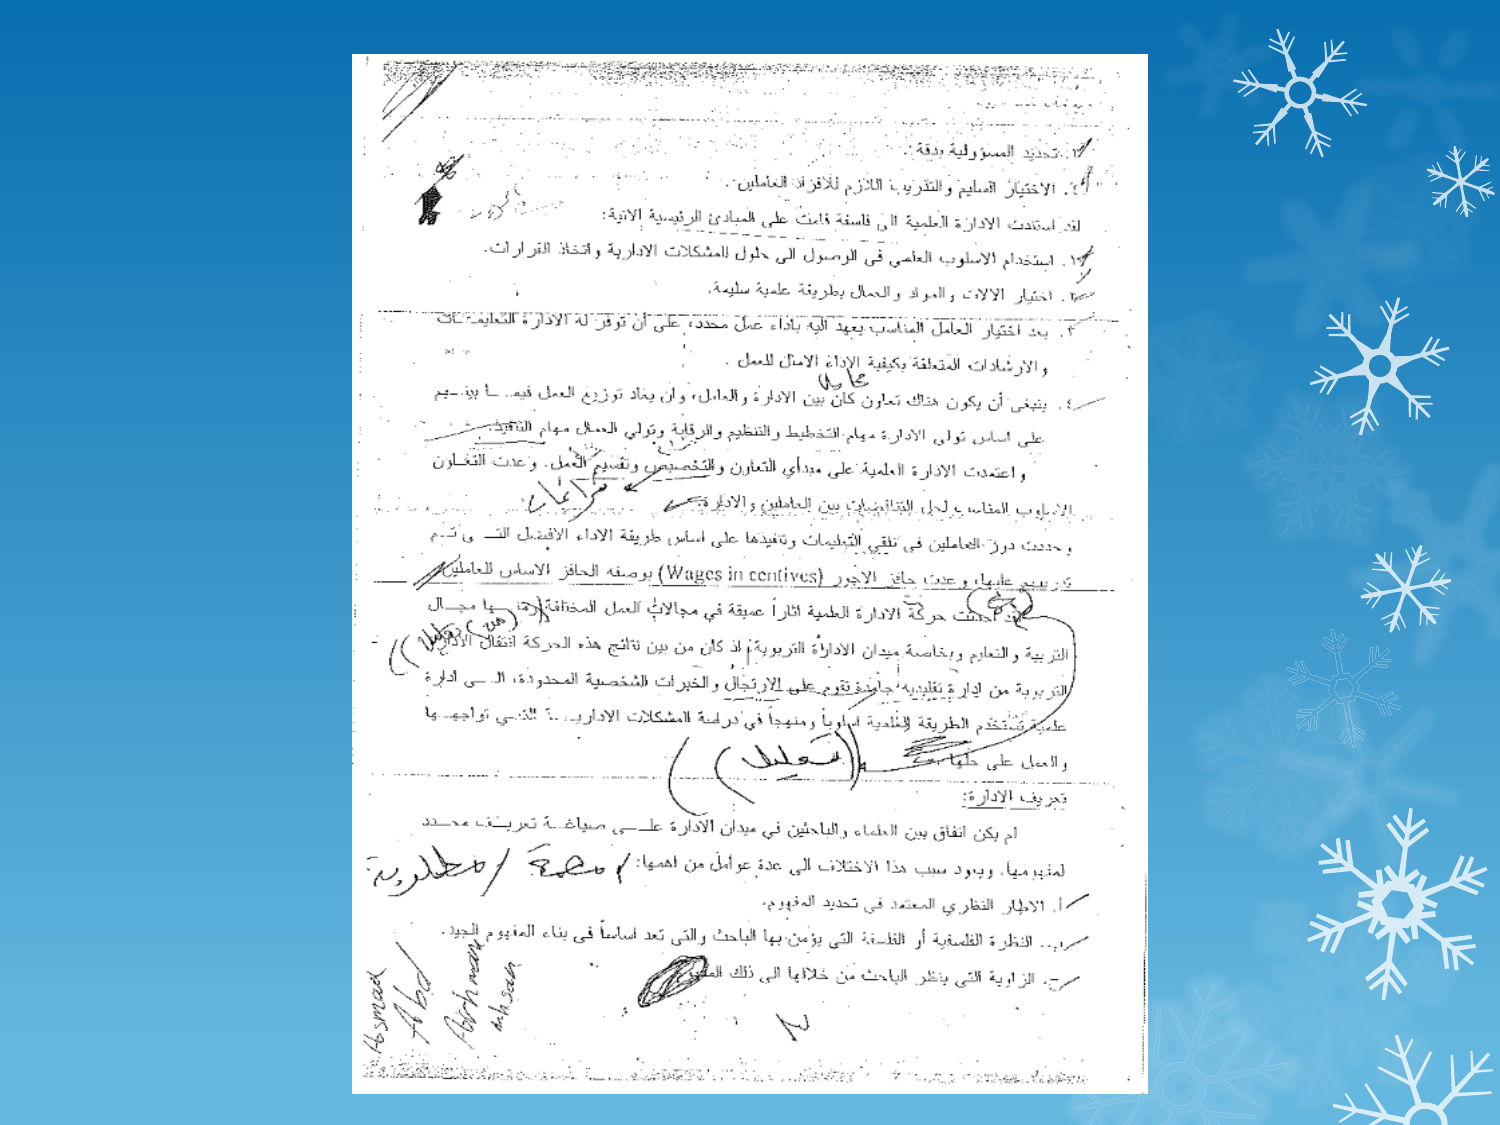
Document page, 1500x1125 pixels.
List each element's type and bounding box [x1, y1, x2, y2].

picture [351, 53, 1148, 1095]
